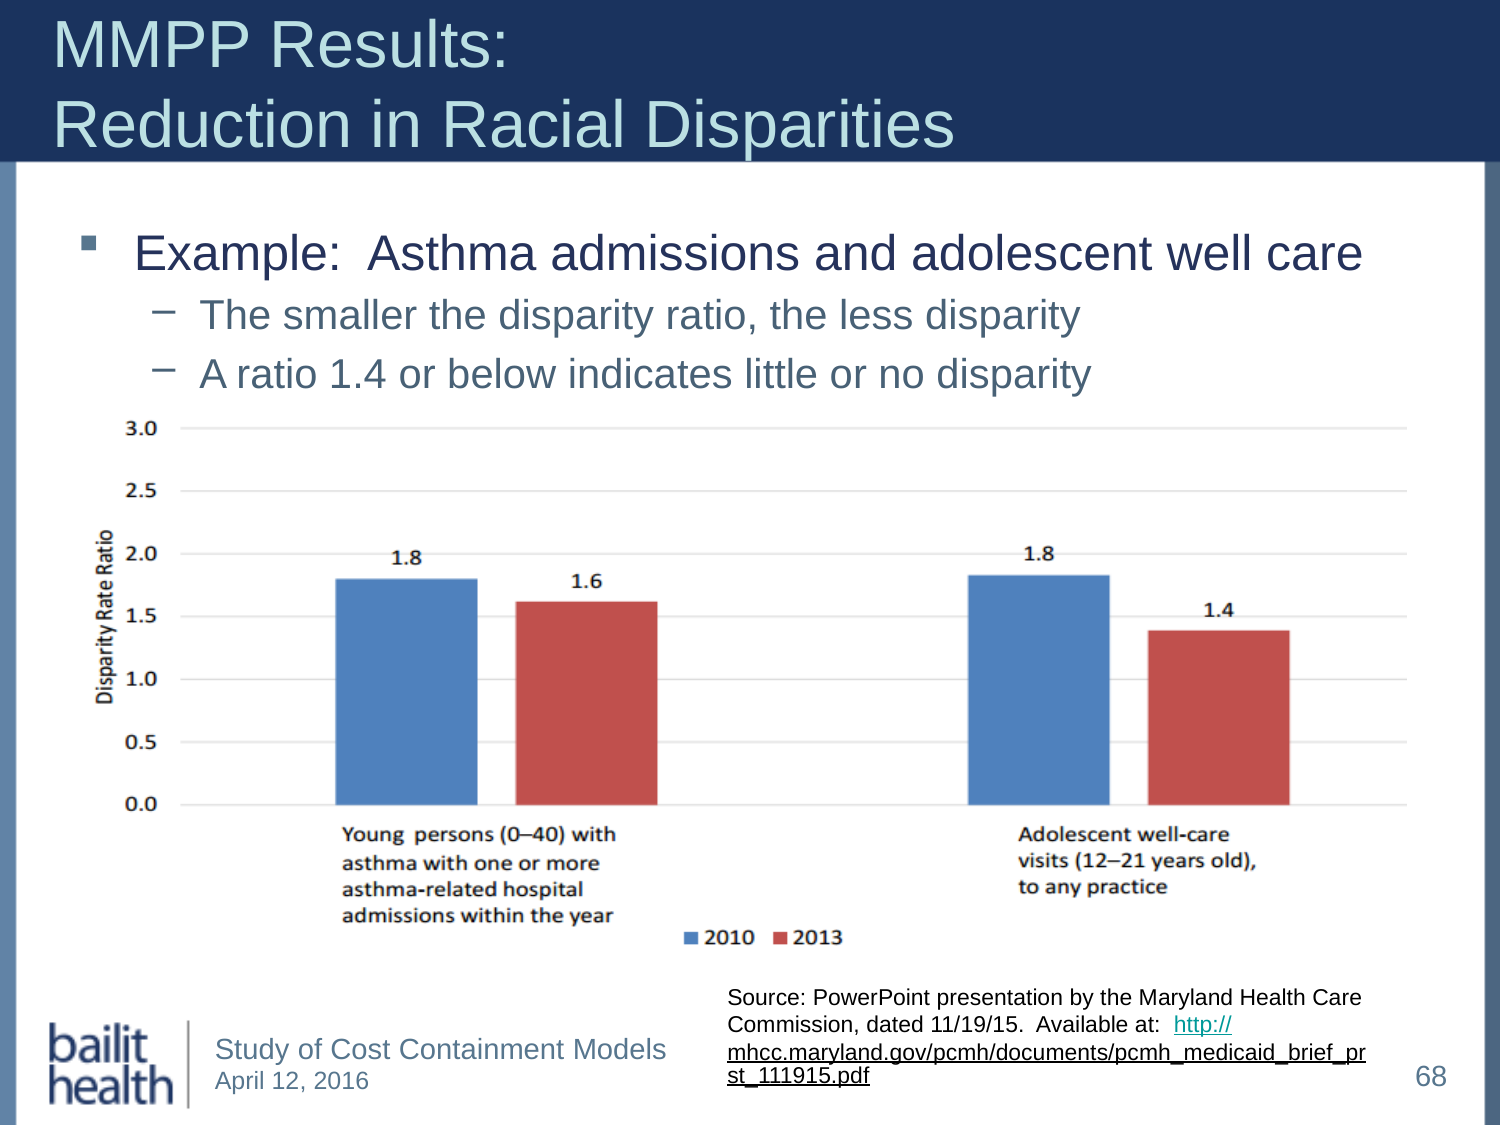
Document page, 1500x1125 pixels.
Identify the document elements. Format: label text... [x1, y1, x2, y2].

picture [0, 0, 1500, 1125]
title MMPP Results: Reduction in Racial Disparities [37, 0, 1313, 175]
list Example: Asthma admissions and adolescent well care The smaller the disparity ratio, the less disparity A ratio 1.4 or below indicates little or no disparity [62, 212, 1413, 938]
text_box Source: PowerPoint presentation by the Maryland Health Care Commission, dated 11/19/15. Available at: http://mhcc.maryland.gov/pcmh/documents/pcmh_medicaid_brief_prst_111915.pdf [712, 974, 1388, 1100]
slide_number 68 [1388, 1050, 1463, 1088]
